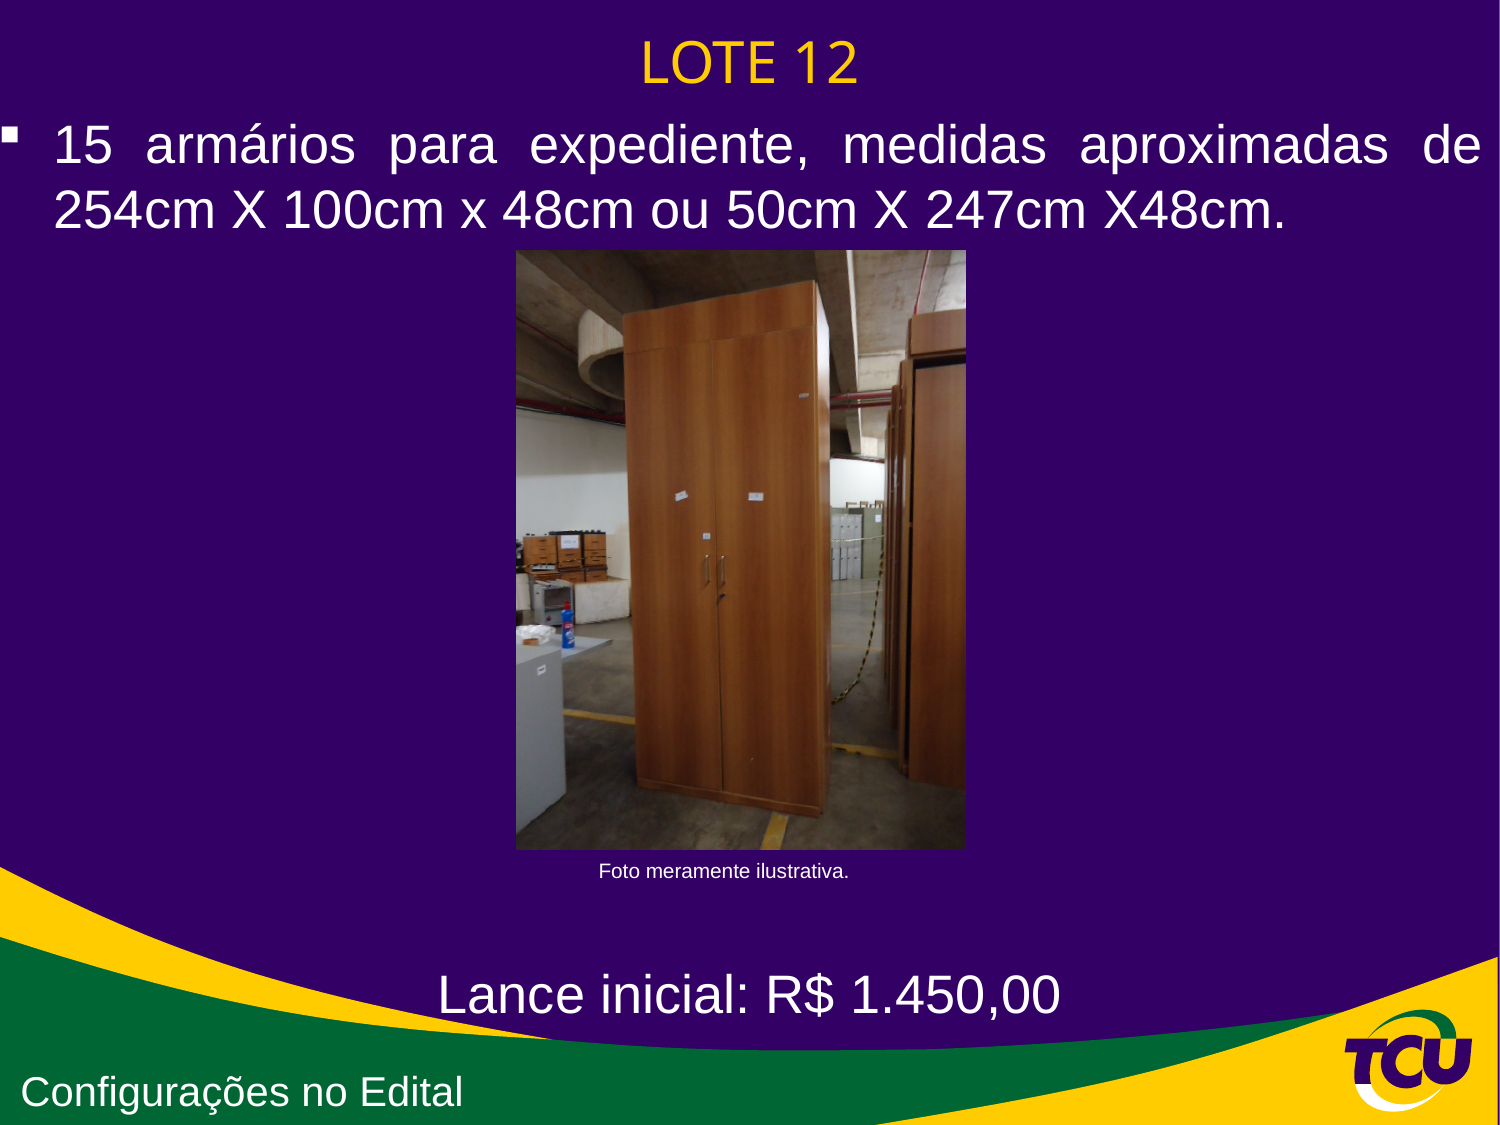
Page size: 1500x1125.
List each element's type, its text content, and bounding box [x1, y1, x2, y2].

text_box Lance inicial: R$ 1.450,00 [41, 952, 1459, 1074]
picture [515, 250, 966, 851]
text_box Configurações no Edital [5, 1056, 1317, 1125]
title LOTE 12 [29, 18, 1471, 101]
list 15 armários para expediente, medidas aproximadas de 254cm X 100cm x 48cm ou 50cm X 247cm X48cm. [0, 101, 1500, 292]
text_box Foto meramente ilustrativa. [0, 849, 1474, 933]
